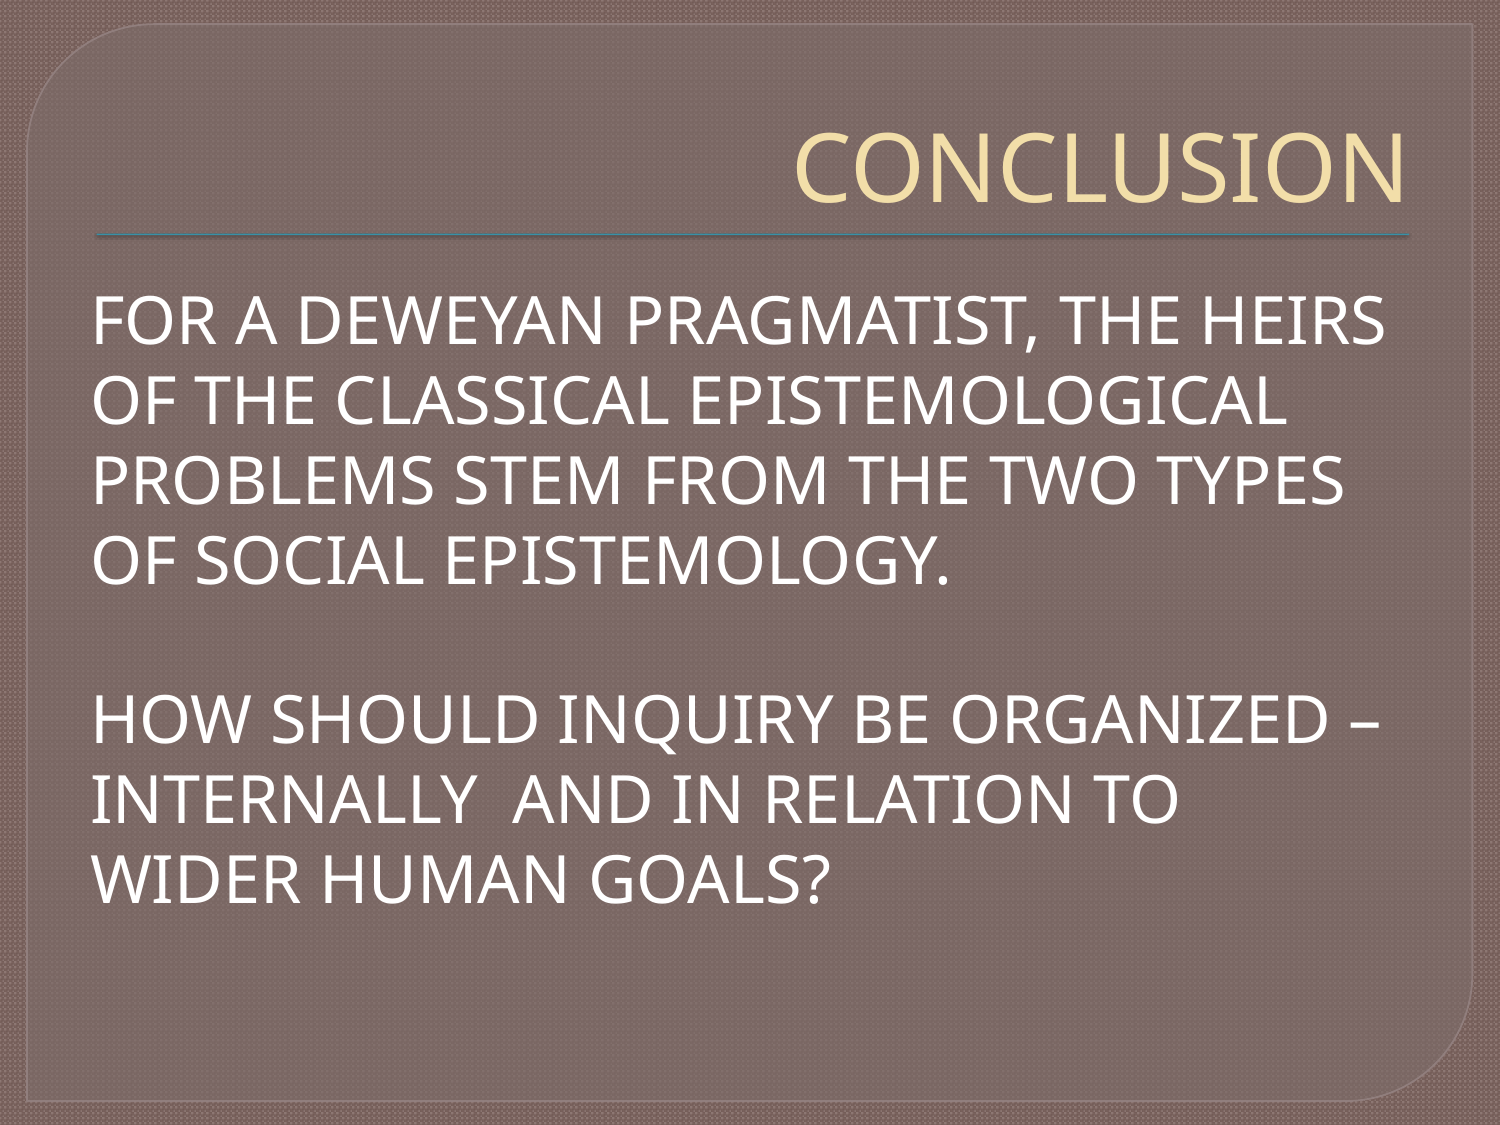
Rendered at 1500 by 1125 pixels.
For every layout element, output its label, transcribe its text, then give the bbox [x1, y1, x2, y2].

title CONCLUSION [75, 41, 1425, 230]
list FOR A DEWEYAN PRAGMATIST, THE HEIRS OF THE CLASSICAL EPISTEMOLOGICAL PROBLEMS STEM FROM THE TWO TYPES OF SOCIAL EPISTEMOLOGY. HOW SHOULD INQUIRY BE ORGANIZED – INTERNALLY AND IN RELATION TO WIDER HUMAN GOALS? [74, 269, 1426, 1013]
